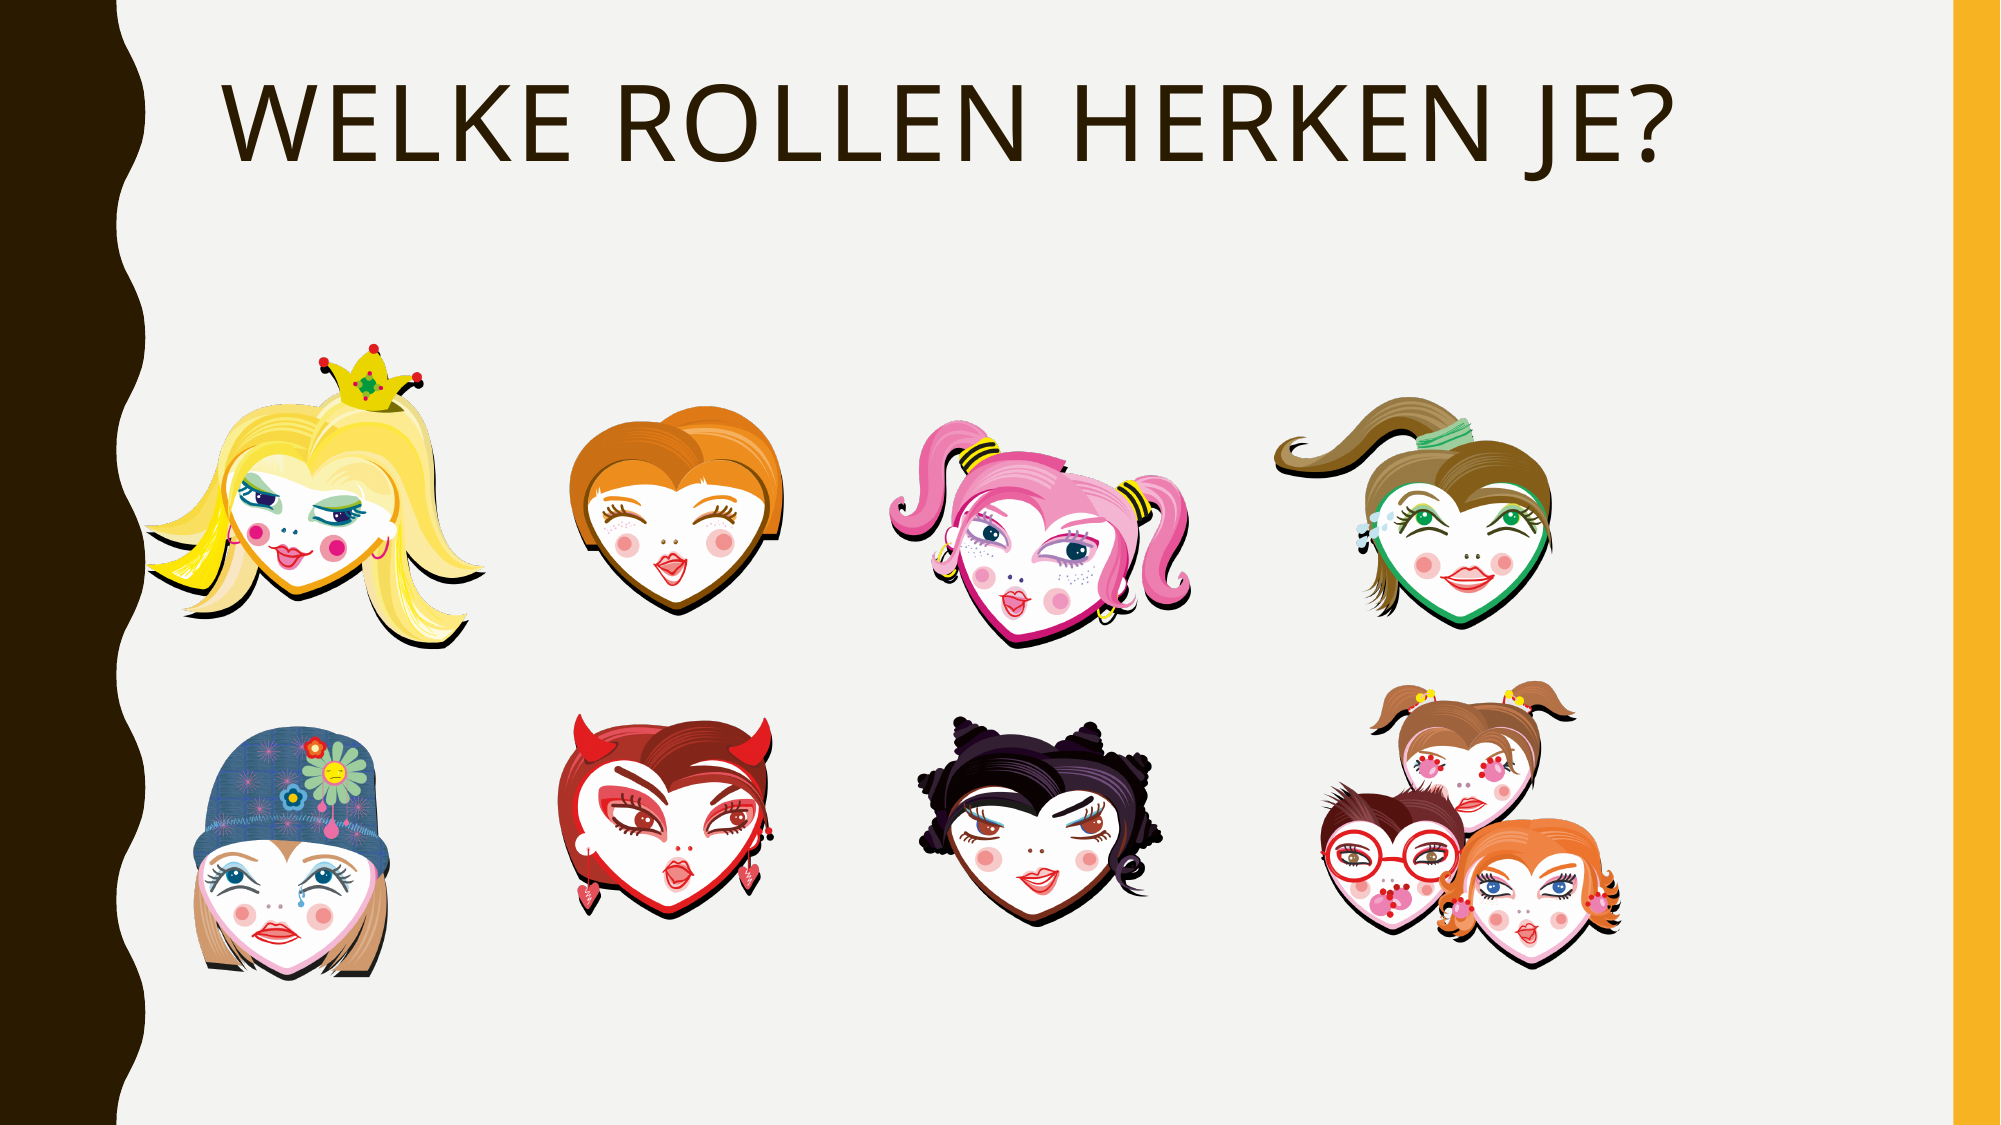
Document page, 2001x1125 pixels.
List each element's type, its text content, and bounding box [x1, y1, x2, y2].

title Welke rollen herken je? [205, 62, 1875, 308]
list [138, 301, 490, 685]
picture [1255, 330, 1647, 1020]
picture [864, 350, 1216, 1004]
picture [115, 682, 468, 1066]
picture [489, 316, 853, 1004]
